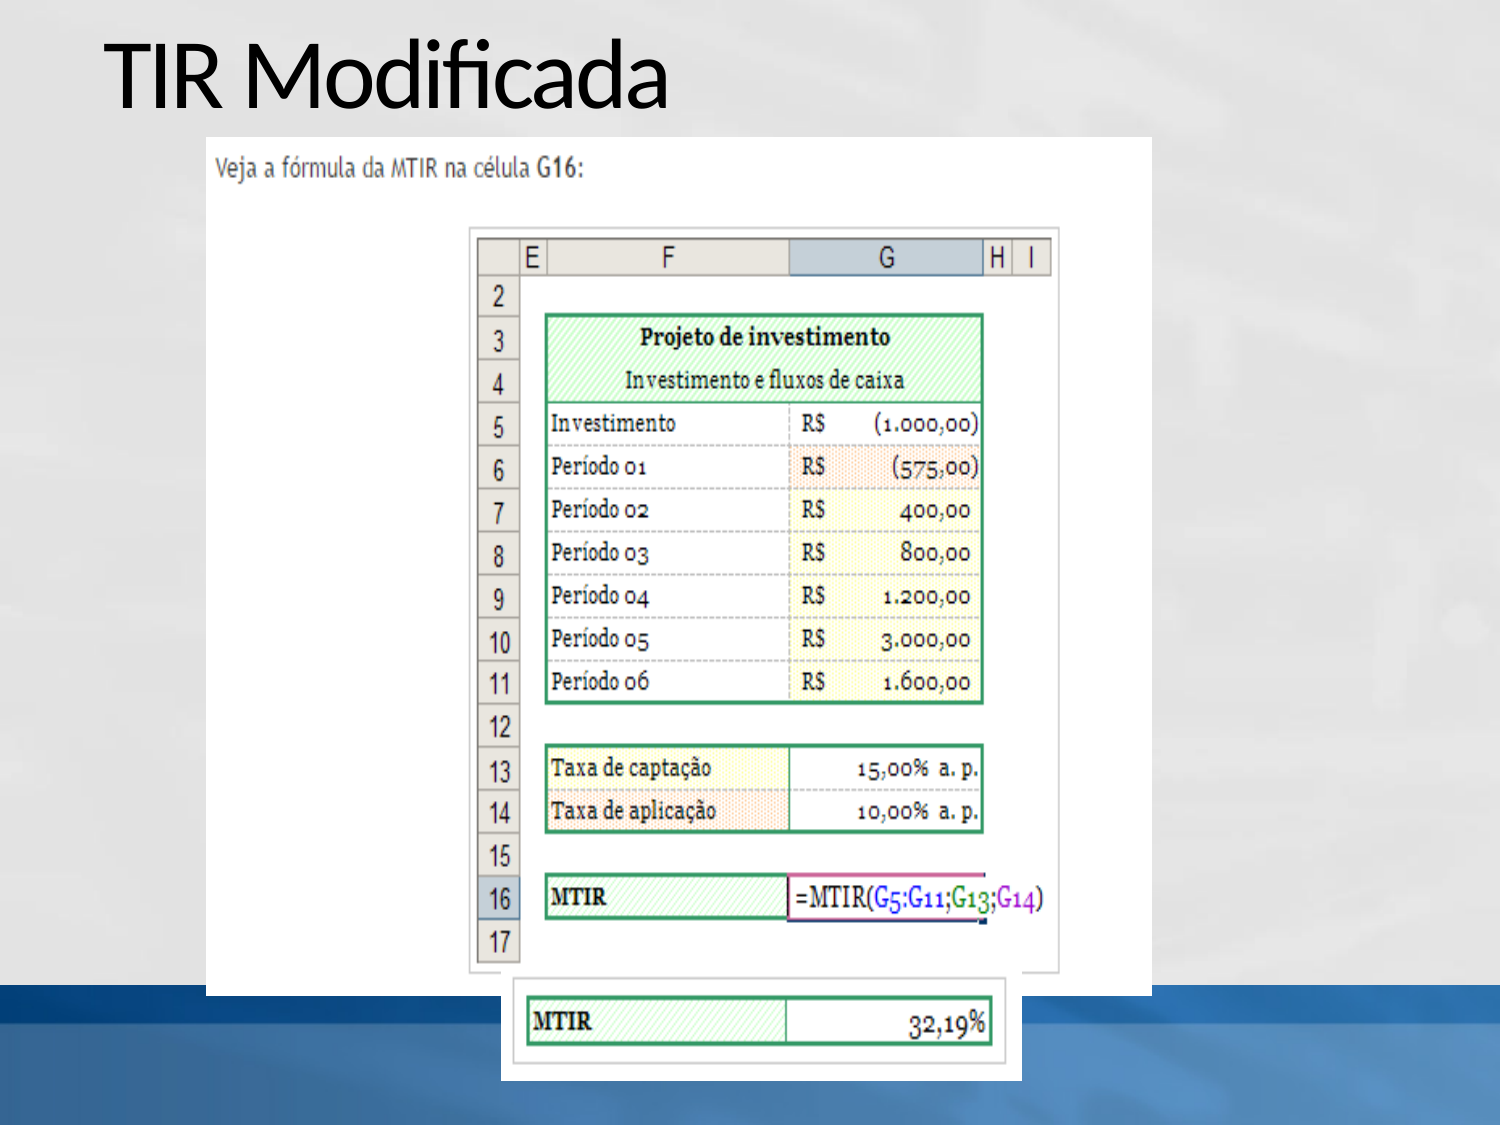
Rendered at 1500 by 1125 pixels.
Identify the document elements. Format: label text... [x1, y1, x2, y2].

title TIR Modificada [103, 22, 1397, 240]
picture [0, 0, 1500, 1125]
